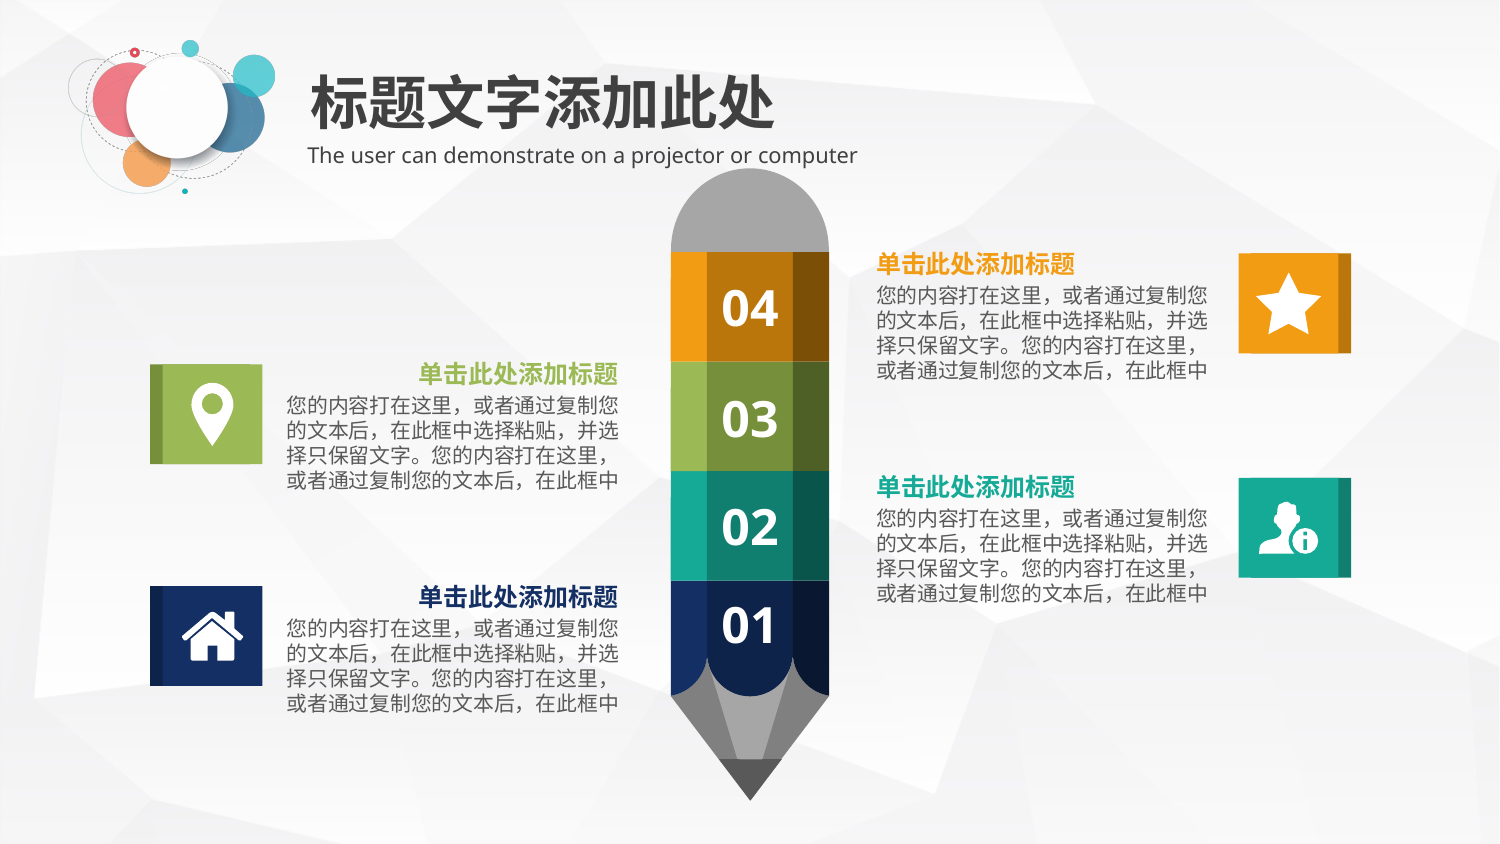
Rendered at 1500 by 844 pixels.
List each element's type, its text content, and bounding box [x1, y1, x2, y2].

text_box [670, 581, 829, 697]
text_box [1238, 477, 1352, 578]
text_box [670, 471, 830, 581]
text_box [669, 167, 830, 252]
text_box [670, 252, 830, 362]
text_box 单击此处添加标题 您的内容打在这里，或者通过复制您的文本后，在此框中选择粘贴，并选择只保留文字。您的内容打在这里，或者通过复制您的文本后，在此框中 [876, 248, 1223, 383]
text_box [1238, 253, 1352, 354]
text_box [149, 364, 263, 465]
text_box 单击此处添加标题 您的内容打在这里，或者通过复制您的文本后，在此框中选择粘贴，并选择只保留文字。您的内容打在这里，或者通过复制您的文本后，在此框中 [271, 358, 619, 493]
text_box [670, 362, 830, 471]
picture [0, 0, 1500, 844]
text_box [149, 586, 263, 687]
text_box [670, 657, 830, 801]
text_box 单击此处添加标题 您的内容打在这里，或者通过复制您的文本后，在此框中选择粘贴，并选择只保留文字。您的内容打在这里，或者通过复制您的文本后，在此框中 [271, 581, 619, 716]
text_box 单击此处添加标题 您的内容打在这里，或者通过复制您的文本后，在此框中选择粘贴，并选择只保留文字。您的内容打在这里，或者通过复制您的文本后，在此框中 [876, 471, 1223, 606]
